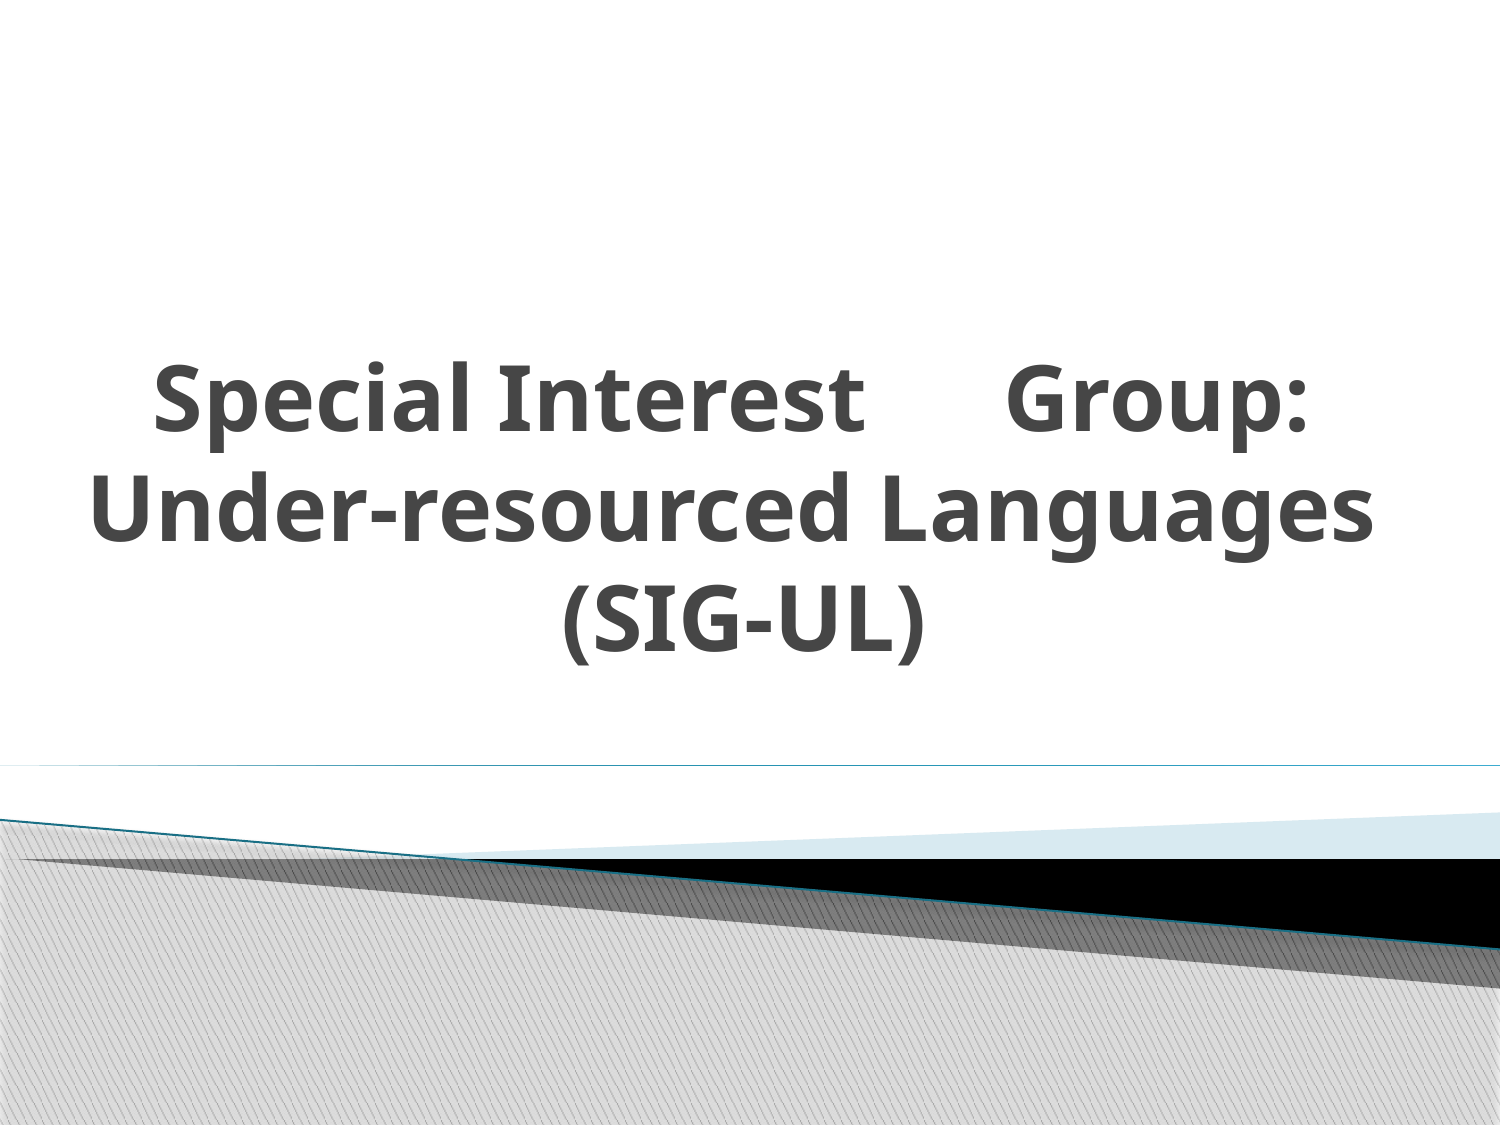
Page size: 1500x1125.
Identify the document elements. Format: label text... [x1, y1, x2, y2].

title Special Interest Group: Under-resourced Languages (SIG-UL) [50, 37, 1438, 788]
picture [5, 859, 1500, 989]
